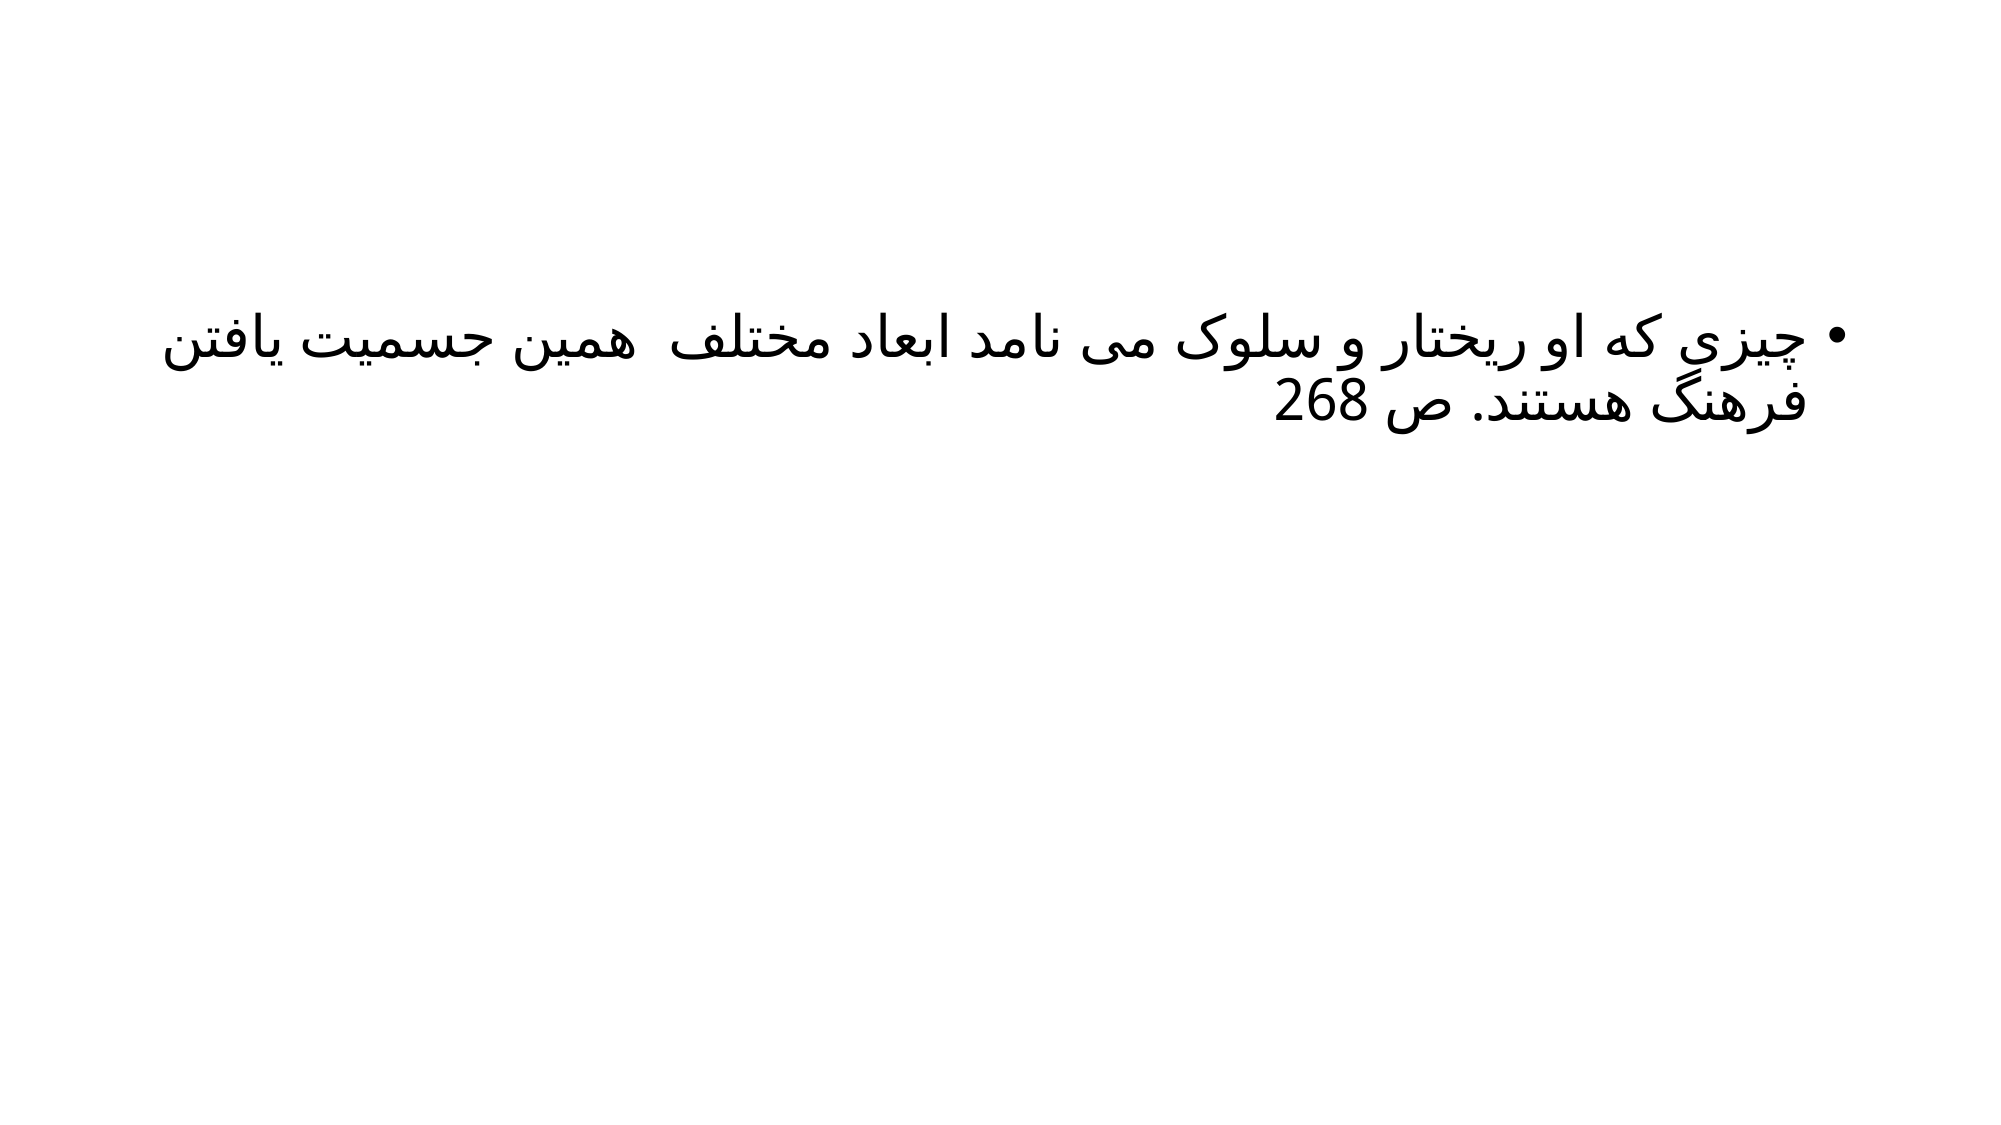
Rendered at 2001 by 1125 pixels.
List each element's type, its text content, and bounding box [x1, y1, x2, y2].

list چیزی که او ریختار و سلوک می نامد ابعاد مختلف همین جسمیت یافتن فرهنگ هستند. ص 268 [137, 299, 1863, 1014]
